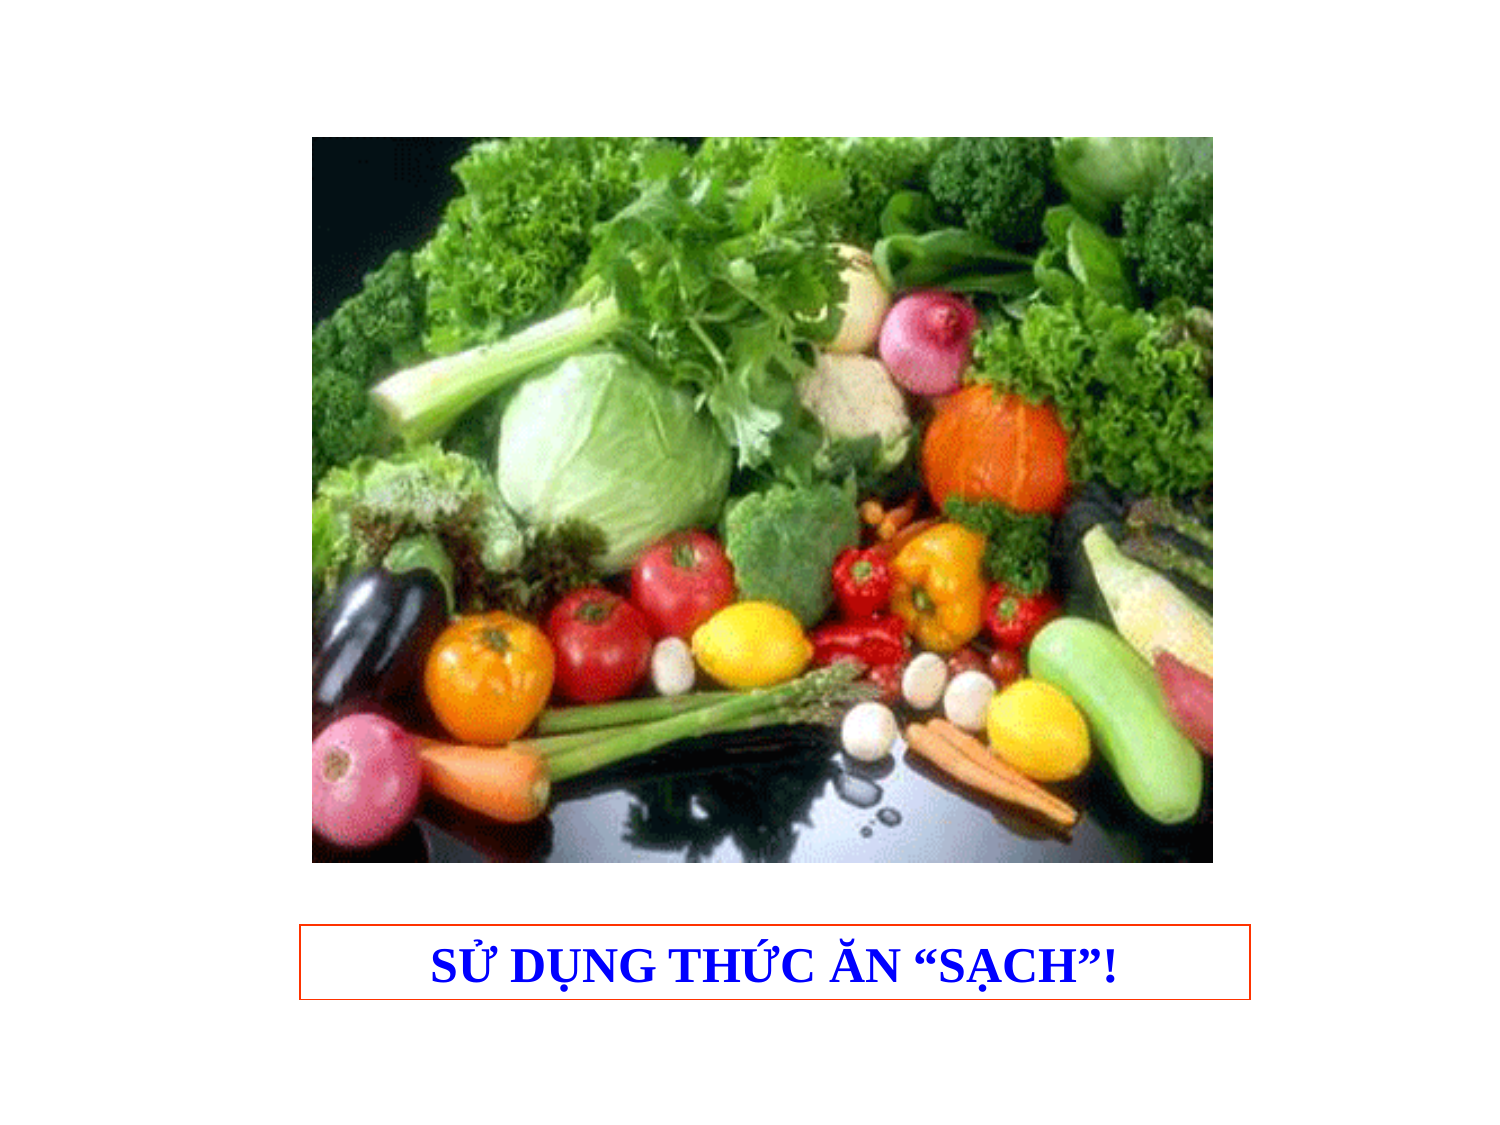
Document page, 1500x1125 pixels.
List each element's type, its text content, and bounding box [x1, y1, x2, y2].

text_box SỬ DỤNG THỨC ĂN “SẠCH”! [300, 924, 1250, 1000]
picture [312, 137, 1213, 863]
